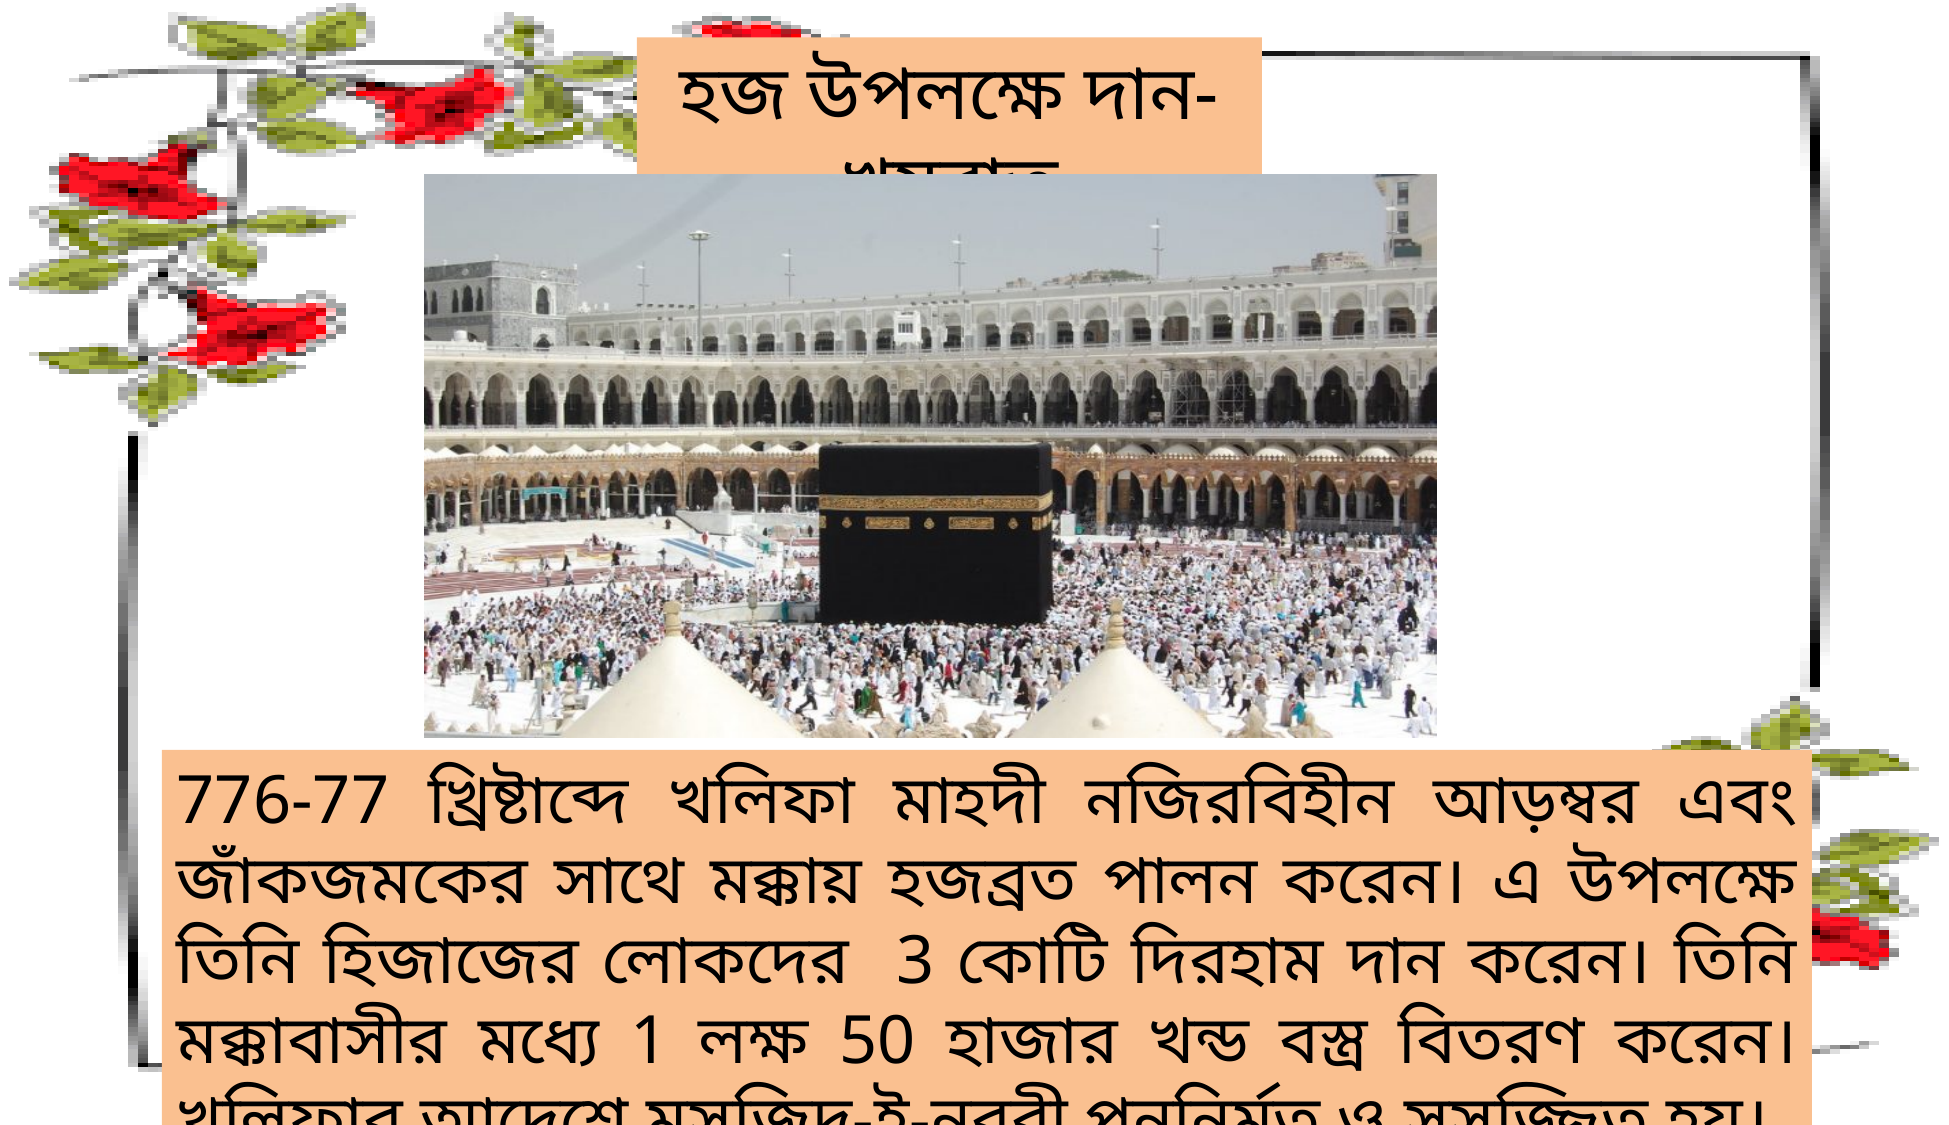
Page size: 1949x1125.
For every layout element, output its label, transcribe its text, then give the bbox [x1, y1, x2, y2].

text_box হজ উপলক্ষে দান-খয়রাত [636, 37, 1262, 173]
picture [0, 0, 1949, 1125]
text_box 776-77 খ্রিষ্টাব্দে খলিফা মাহদী নজিরবিহীন আড়ম্বর এবং জাঁকজমকের সাথে মক্কায় হজব্রত পালন করেন। এ উপলক্ষে তিনি হিজাজের লোকদের 3 কোটি দিরহাম দান করেন। তিনি মক্কাবাসীর মধ্যে 1 লক্ষ 50 হাজার খন্ড বস্ত্র বিতরণ করেন। খলিফার আদেশে মসজিদ-ই-নববী পুননির্মত ও সুসজ্জিত হয়। [161, 749, 1812, 1125]
